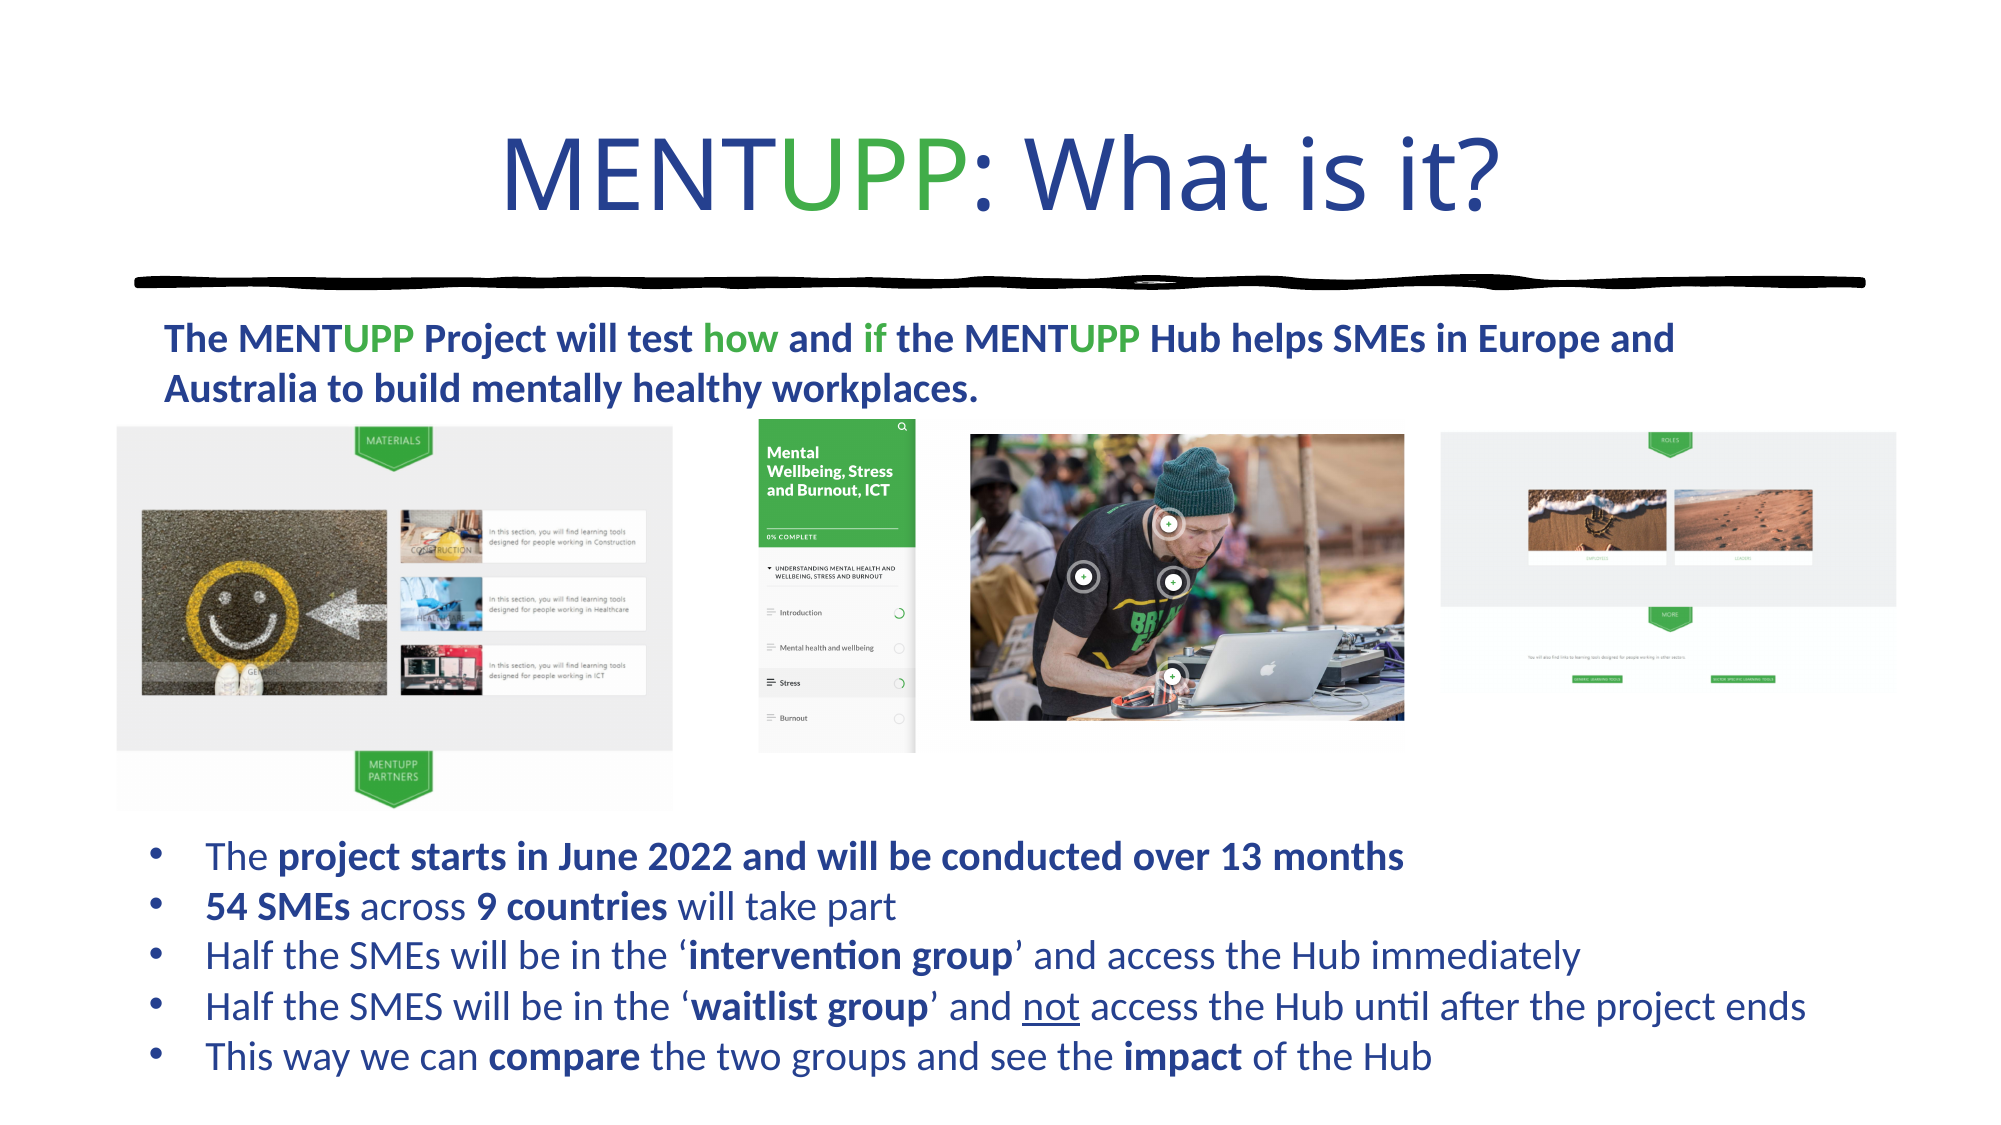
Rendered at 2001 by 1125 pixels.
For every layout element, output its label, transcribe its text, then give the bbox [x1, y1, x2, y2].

picture [116, 424, 673, 811]
text_box MENTUPP: What is it? [149, 103, 1851, 239]
picture [1440, 430, 1897, 693]
text_box The MENTUPP Project will test how and if the MENTUPP Hub helps SMEs in Europe and Australia to build mentally healthy workplaces. [149, 303, 1851, 419]
picture [758, 419, 1405, 753]
text_box The project starts in June 2022 and will be conducted over 13 months 54 SMEs across 9 countries will take part Half the SMEs will be in the ‘intervention group’ and access the Hub immediately Half the SMES will be in the ‘waitlist group’ and not access the Hub until after the project ends This way we can compare the two groups and see the impact of the Hub [134, 820, 1897, 1086]
